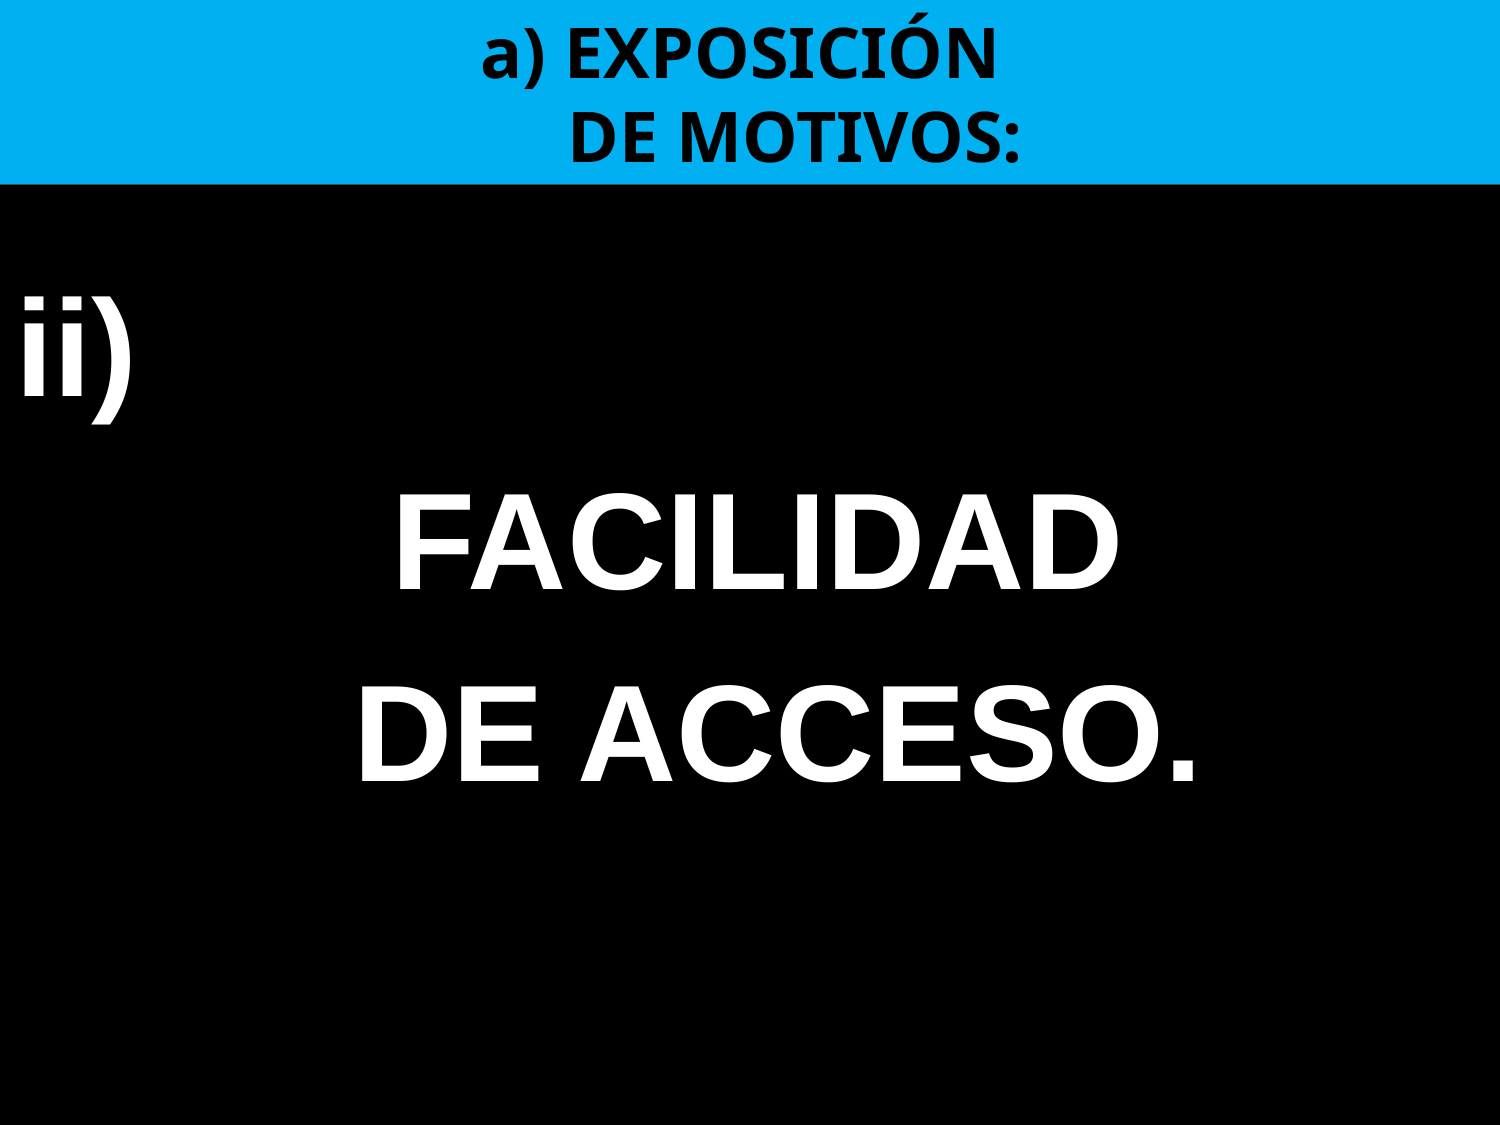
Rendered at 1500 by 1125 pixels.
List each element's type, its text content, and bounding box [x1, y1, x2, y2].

title a) EXPOSICIÓN DE MOTIVOS: [0, 0, 1500, 184]
list ii) FACILIDAD DE ACCESO. [0, 184, 1500, 1125]
